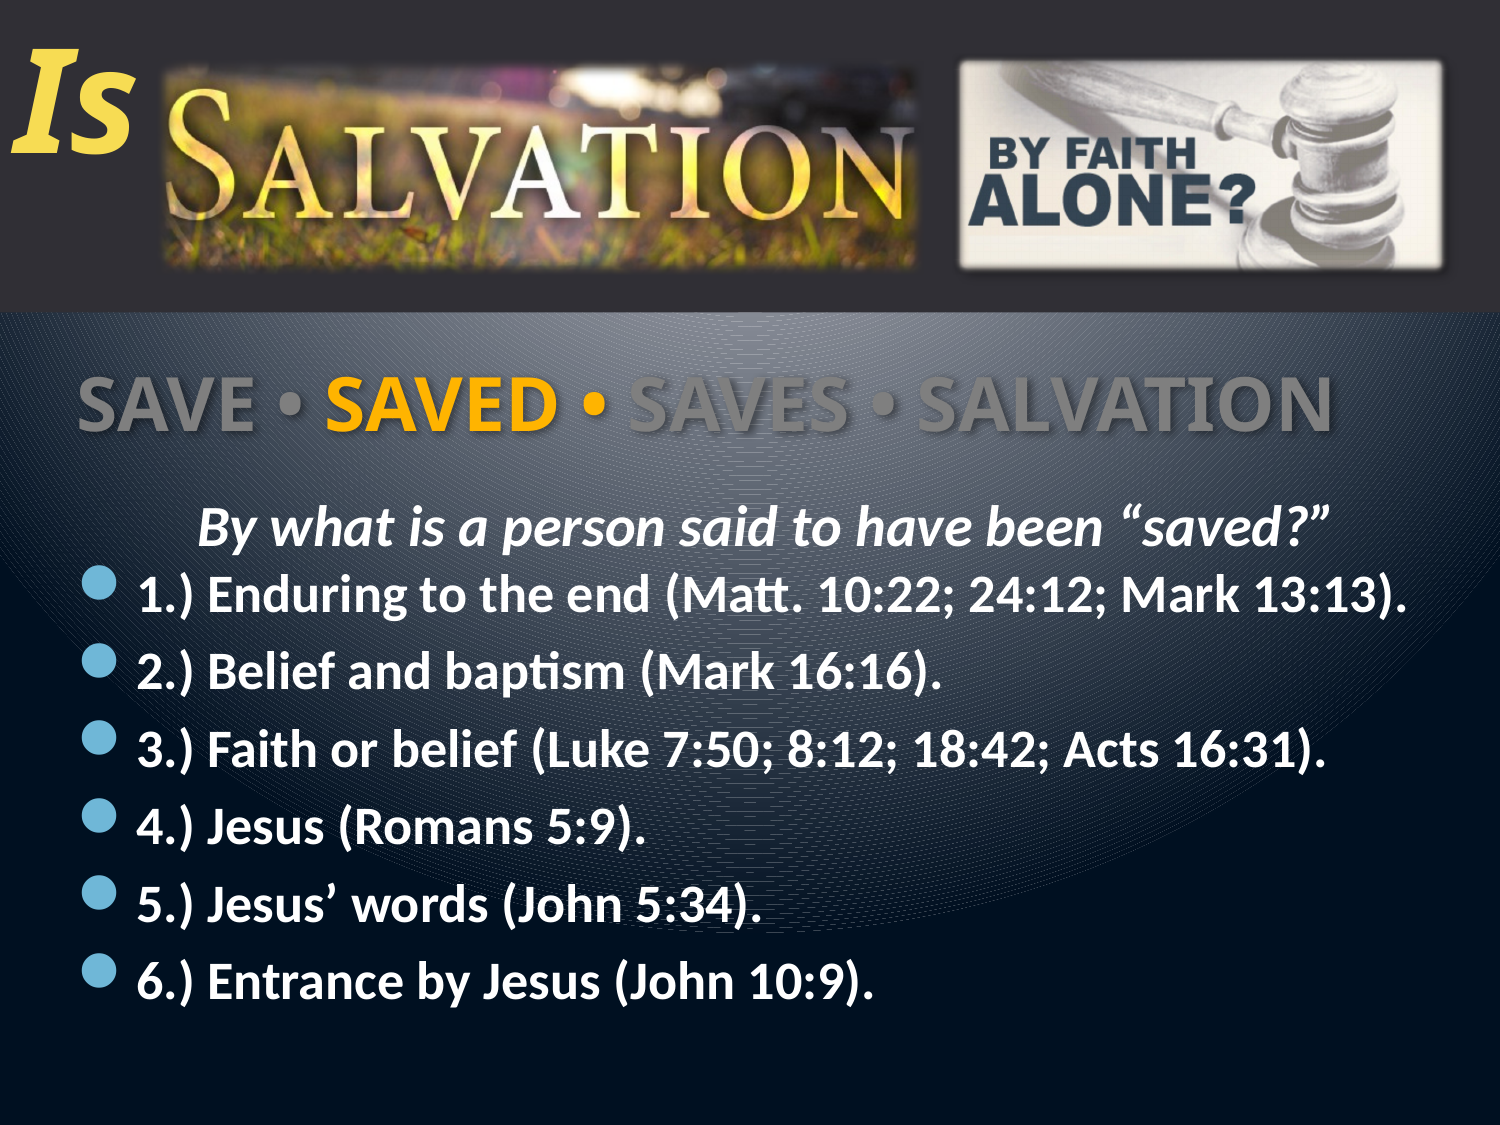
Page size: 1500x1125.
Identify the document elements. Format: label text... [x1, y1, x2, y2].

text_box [155, 53, 1449, 276]
list By what is a person said to have been “saved?” 1.) Enduring to the end (Matt. 10:22; 24:12; Mark 13:13). 2.) Belief and baptism (Mark 16:16). 3.) Faith or belief (Luke 7:50; 8:12; 18:42; Acts 16:31). 4.) Jesus (Romans 5:9). 5.) Jesus’ words (John 5:34). 6.) Entrance by Jesus (John 10:9). [61, 480, 1472, 1086]
title Is [0, 0, 1500, 313]
text_box SAVE • SAVED • SAVES • SALVATION [61, 349, 1449, 454]
